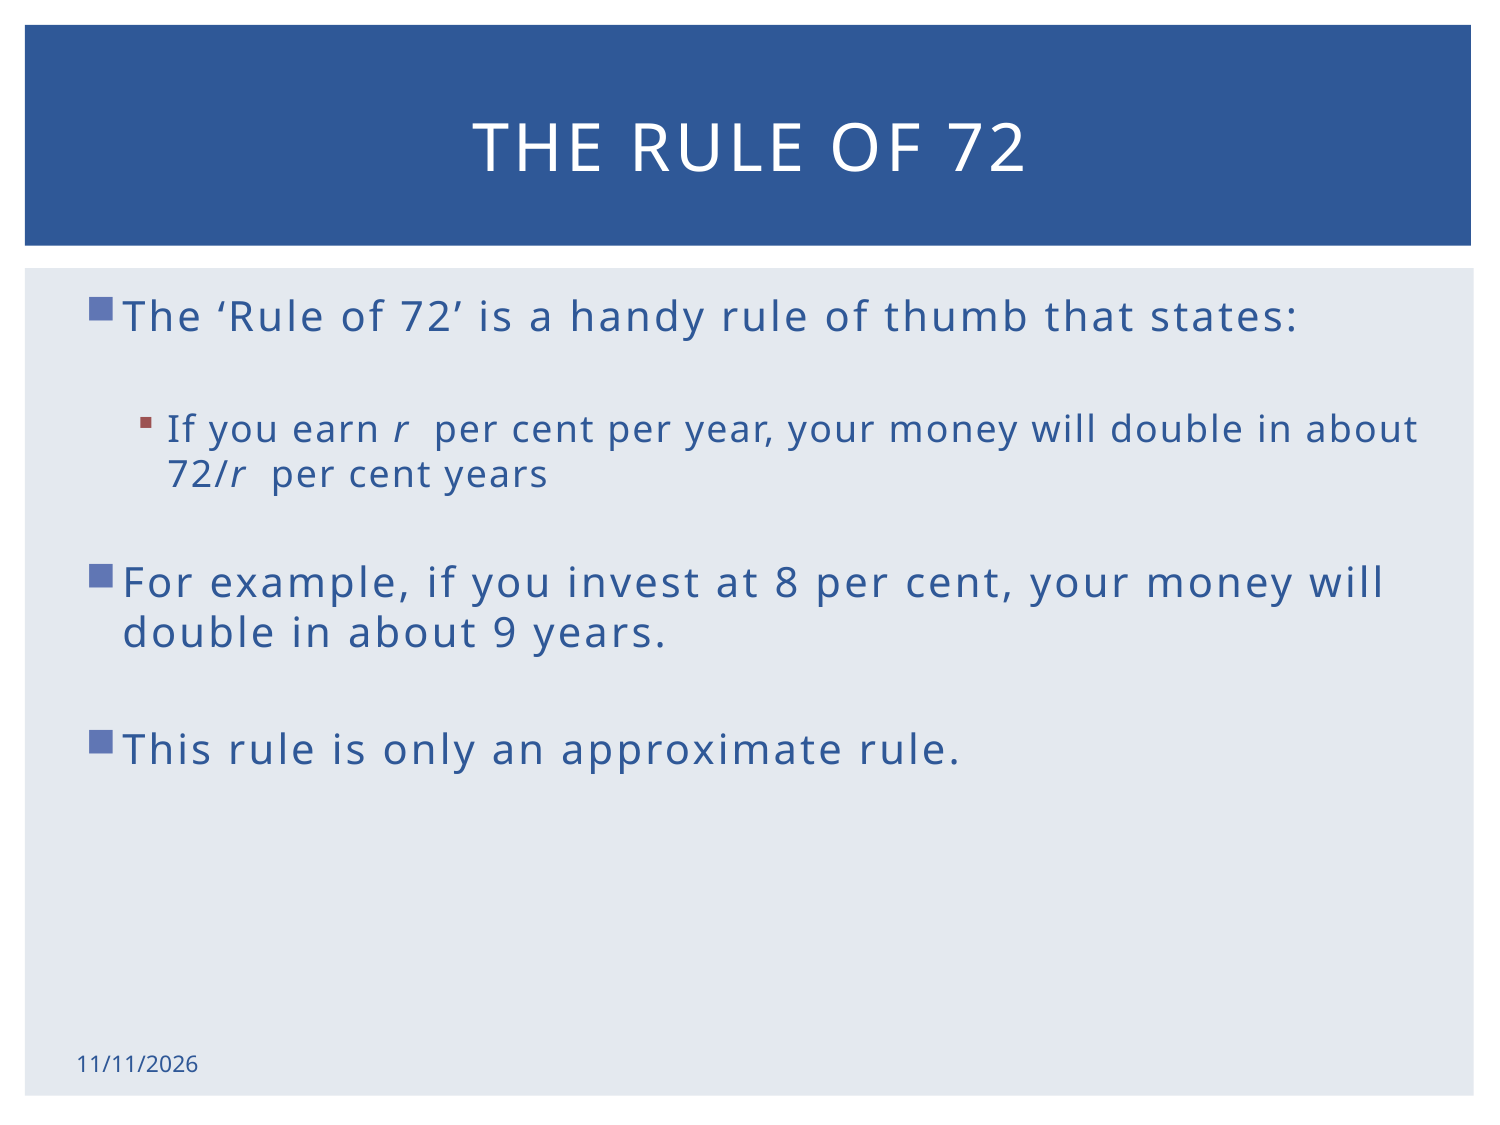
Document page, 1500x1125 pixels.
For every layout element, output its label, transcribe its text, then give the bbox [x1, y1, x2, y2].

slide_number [60, 1042, 411, 1088]
title The Rule of 72 [62, 58, 1438, 232]
list The ‘Rule of 72’ is a handy rule of thumb that states: If you earn r per cent per year, your money will double in about 72/r per cent years For example, if you invest at 8 per cent, your money will double in about 9 years. This rule is only an approximate rule. [62, 282, 1442, 1005]
